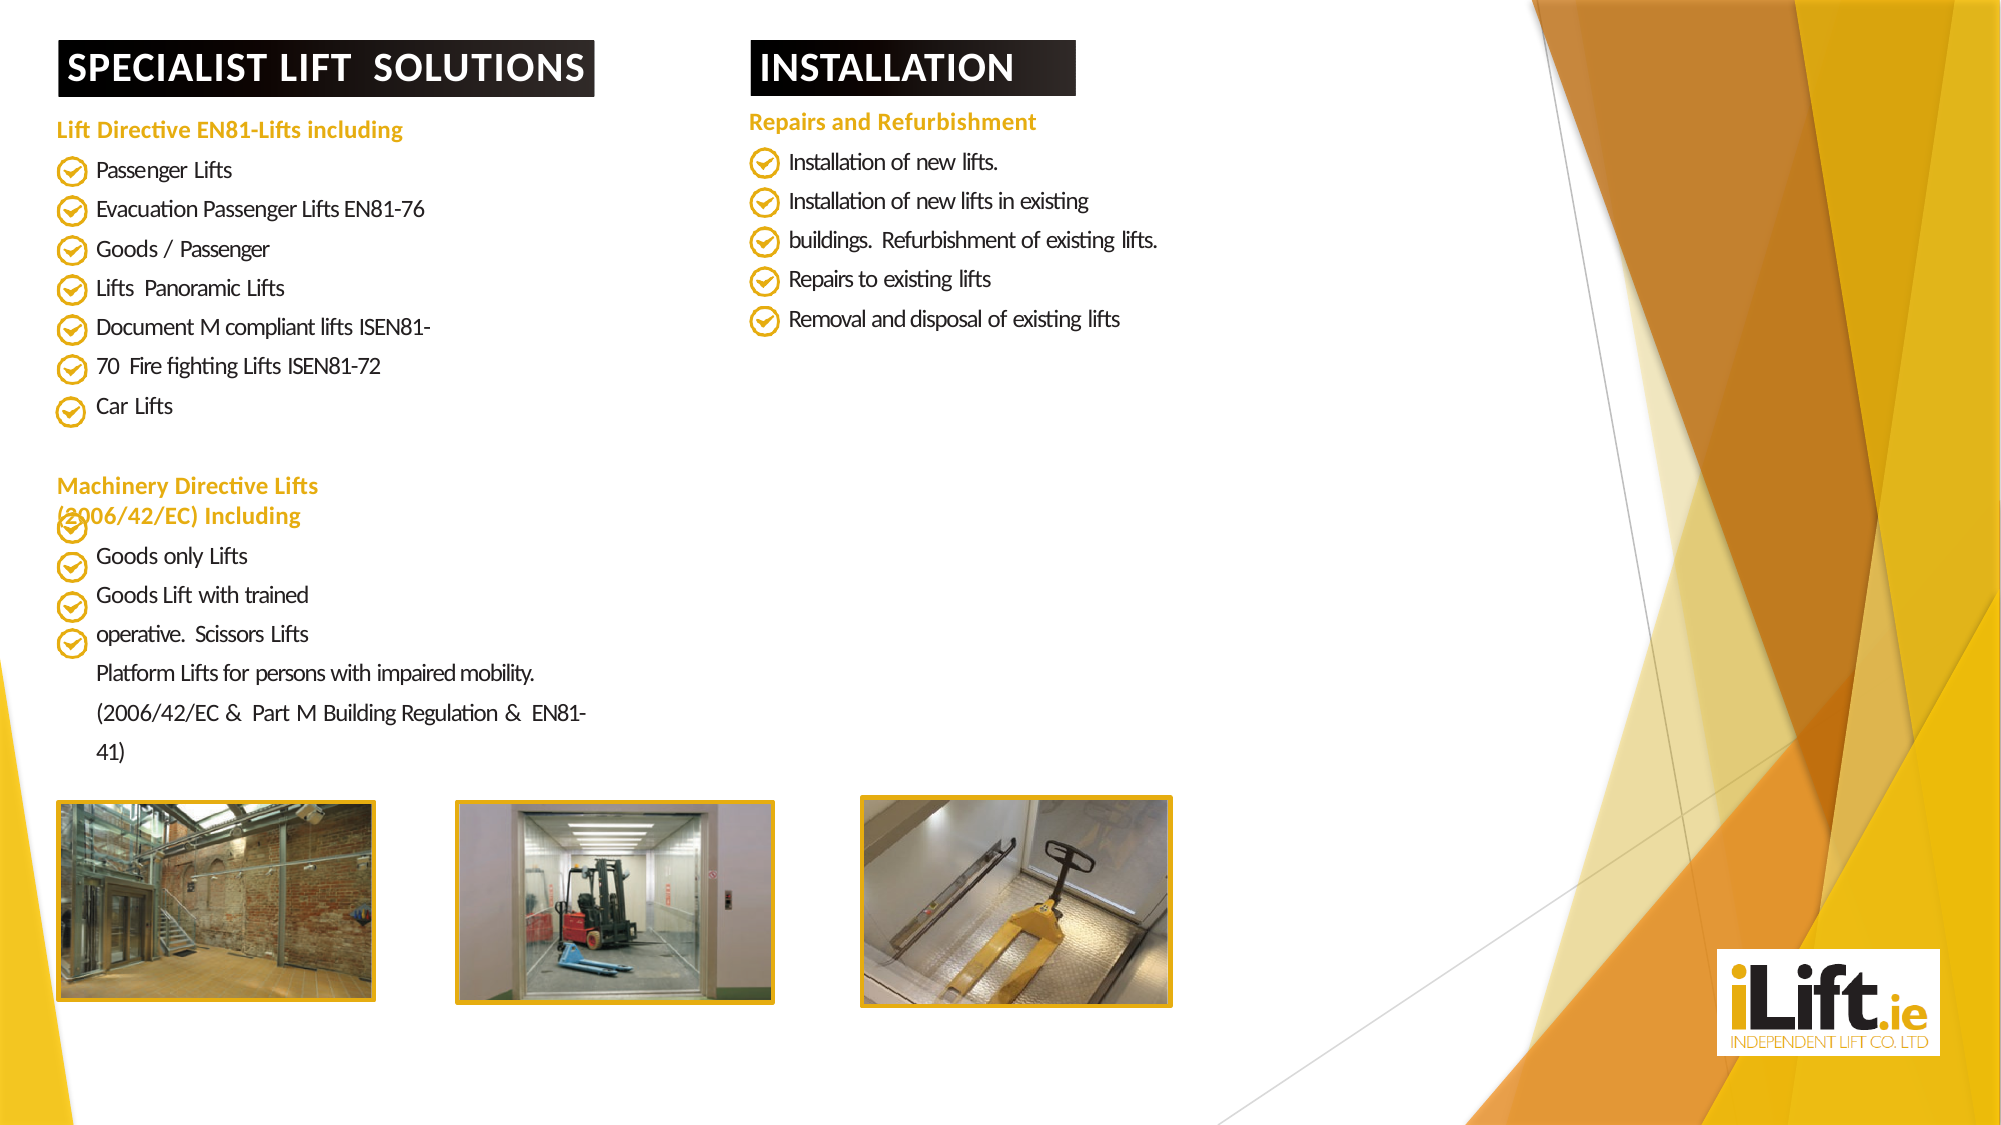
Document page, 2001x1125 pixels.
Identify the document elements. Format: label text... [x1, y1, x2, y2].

text_box [58, 90, 595, 97]
text_box [56, 235, 88, 266]
text_box Repairs and Refurbishment Installation of new lifts. Installation of new lifts in existing buildings. Refurbishment of existing lifts. Repairs to existing lifts Removal and disposal of existing lifts [747, 93, 1171, 333]
text_box [58, 801, 375, 1001]
text_box [56, 195, 88, 227]
text_box Lift Directive EN81-Lifts including Passenger Lifts Evacuation Passenger Lifts EN81-76 Goods / Passenger Lifts Panoramic Lifts Document M compliant lifts ISEN81-70 Fire fighting Lifts ISEN81-72 Car Lifts Machinery Directive Lifts (2006/42/EC) Including Goods only Lifts Goods Lift with trained operative. Scissors Lifts Platform Lifts for persons with impaired mobility. (2006/42/EC & Part M Building Regulation & EN81-41) [54, 102, 602, 766]
text_box [56, 274, 88, 306]
text_box [56, 314, 88, 346]
text_box [750, 90, 1076, 96]
text_box [749, 226, 780, 258]
text_box [56, 354, 88, 385]
text_box [749, 187, 780, 218]
text_box [457, 801, 773, 1003]
text_box [749, 266, 780, 298]
text_box [56, 628, 88, 659]
text_box [56, 512, 88, 544]
text_box [56, 552, 88, 583]
text_box [749, 147, 780, 179]
text_box [56, 591, 88, 623]
text_box INSTALLATION [750, 36, 1076, 90]
text_box SPECIALIST LIFT SOLUTIONS [58, 36, 595, 90]
text_box [861, 797, 1171, 1007]
text_box [749, 306, 780, 337]
text_box [55, 396, 86, 428]
picture [1717, 948, 1940, 1057]
text_box [56, 156, 88, 187]
